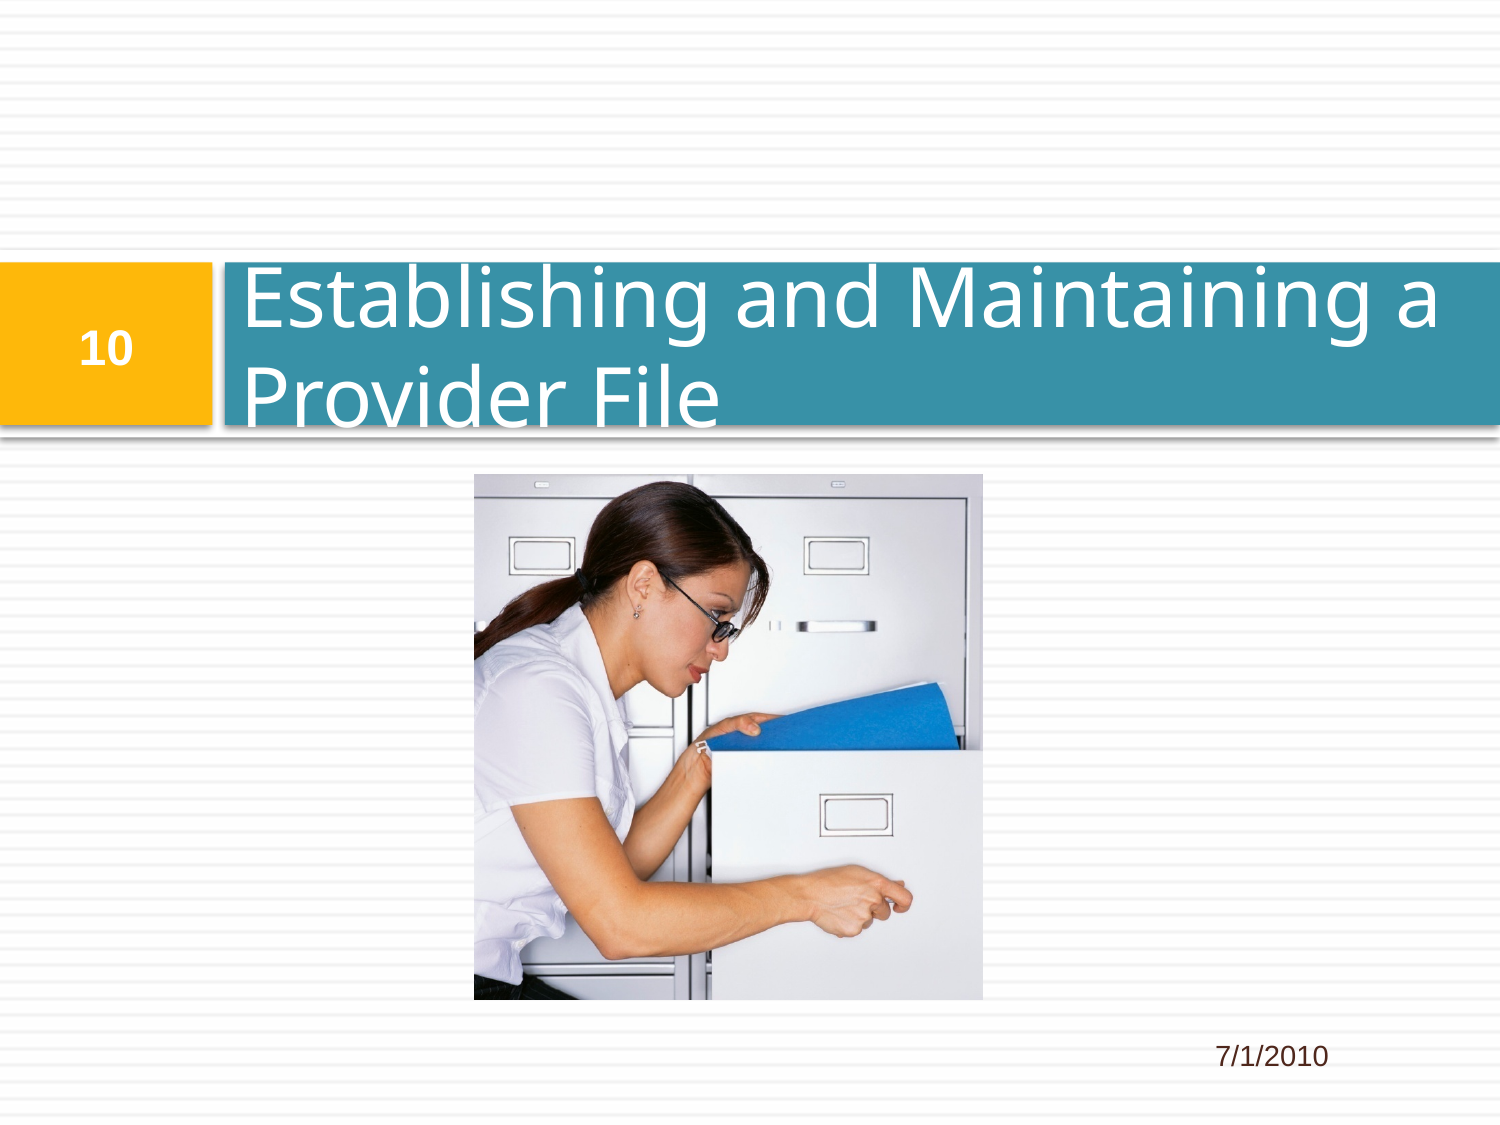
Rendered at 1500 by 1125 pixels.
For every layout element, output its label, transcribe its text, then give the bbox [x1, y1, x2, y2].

picture [474, 474, 984, 1001]
title Establishing and Maintaining a Provider File [224, 262, 1476, 426]
slide_number 10 [0, 287, 213, 403]
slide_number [1200, 1025, 1438, 1085]
